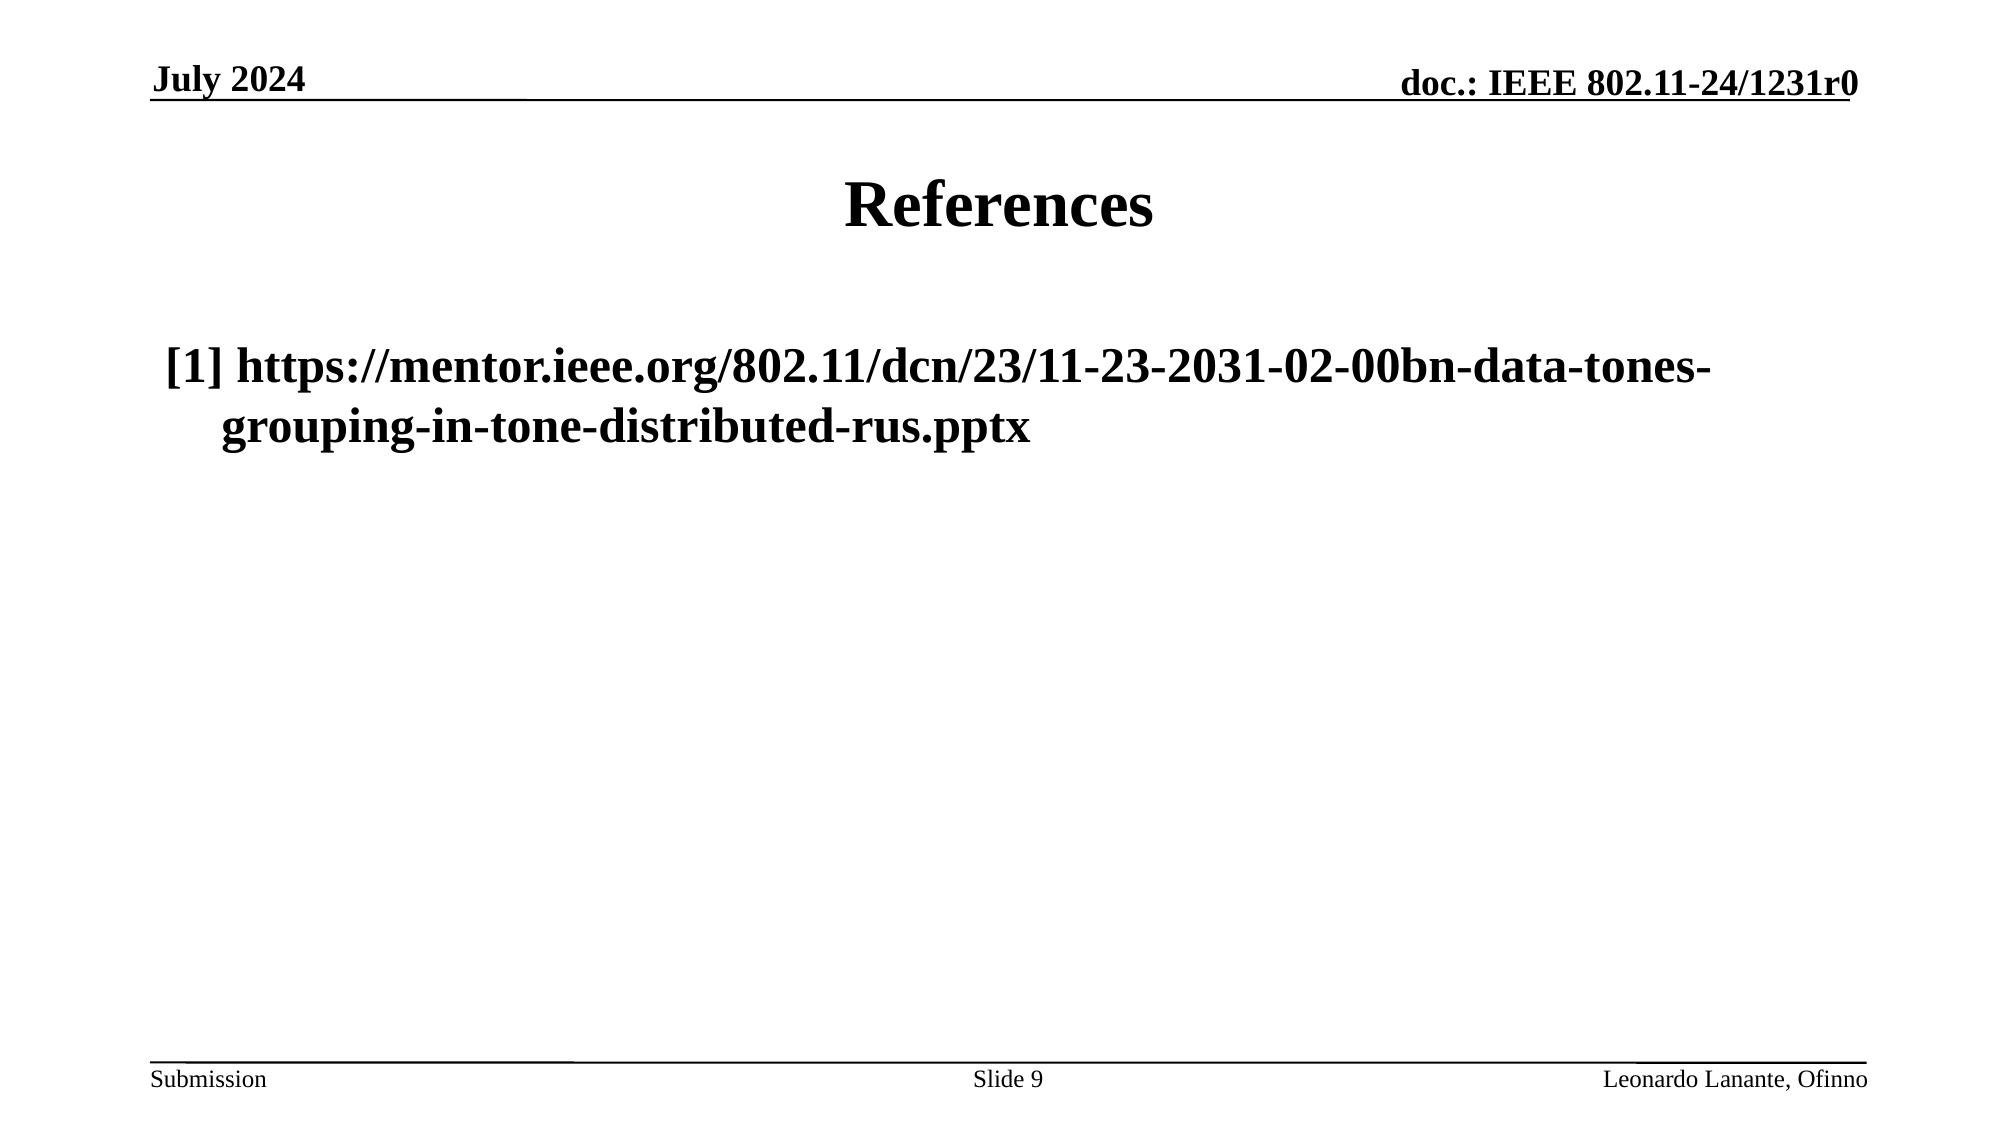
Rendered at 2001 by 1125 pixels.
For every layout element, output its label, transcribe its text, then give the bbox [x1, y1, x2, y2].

slide_number Slide 9 [950, 1061, 1067, 1123]
title References [149, 112, 1850, 288]
footer Leonardo Lanante, Ofinno [1171, 1061, 1869, 1093]
list [1] https://mentor.ieee.org/802.11/dcn/23/11-23-2031-02-00bn-data-tones-grouping-in-tone-distributed-rus.pptx [149, 324, 1850, 1000]
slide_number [152, 54, 563, 100]
